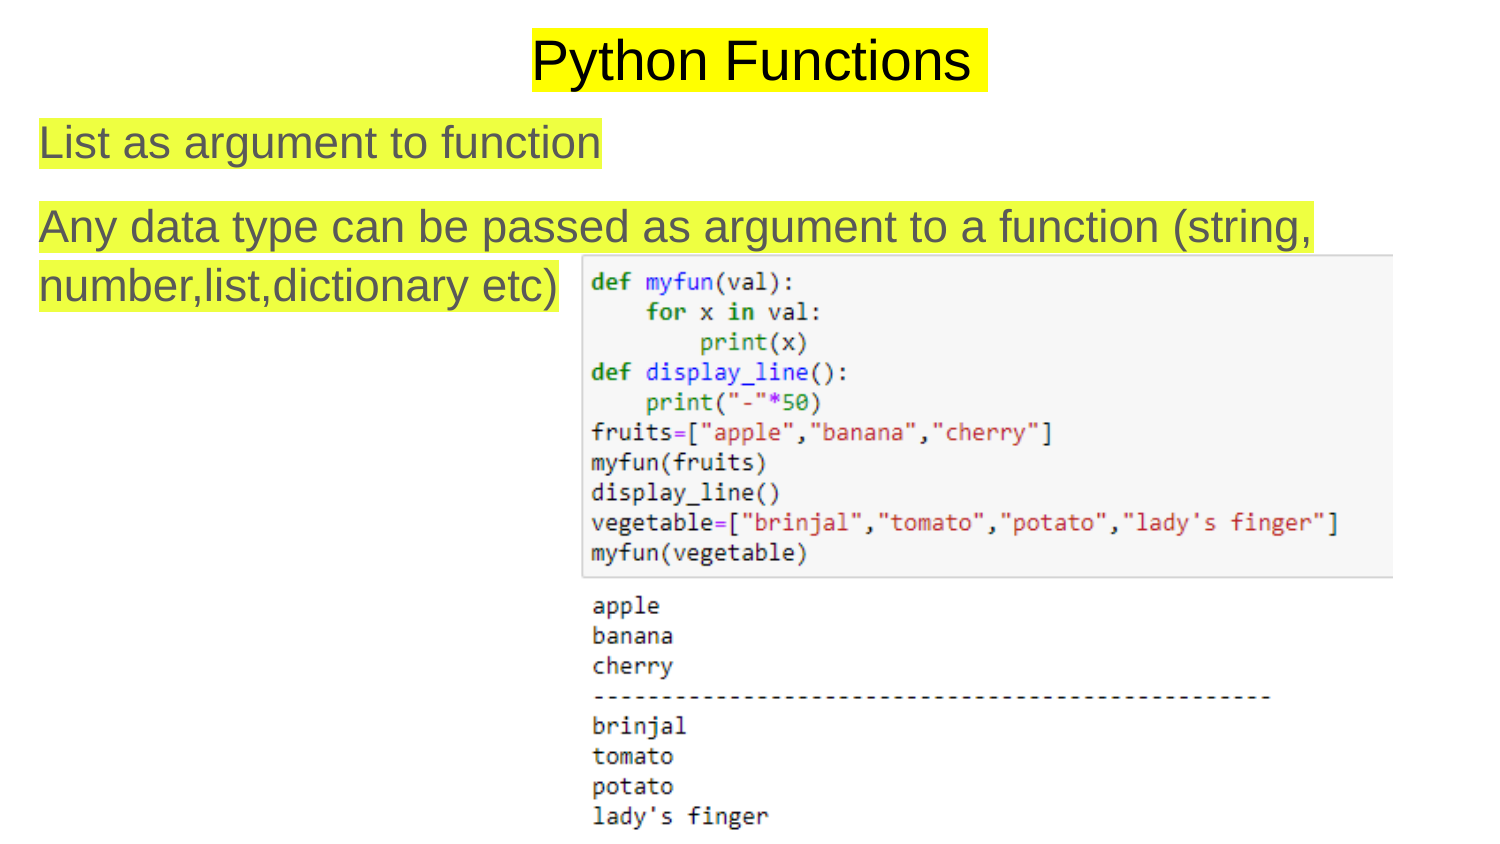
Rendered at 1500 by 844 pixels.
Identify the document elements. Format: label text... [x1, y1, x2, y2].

title Python Functions [61, 13, 1459, 108]
list List as argument to function Any data type can be passed as argument to a function (string, number,list,dictionary etc) [23, 94, 1422, 818]
picture [580, 253, 1394, 844]
